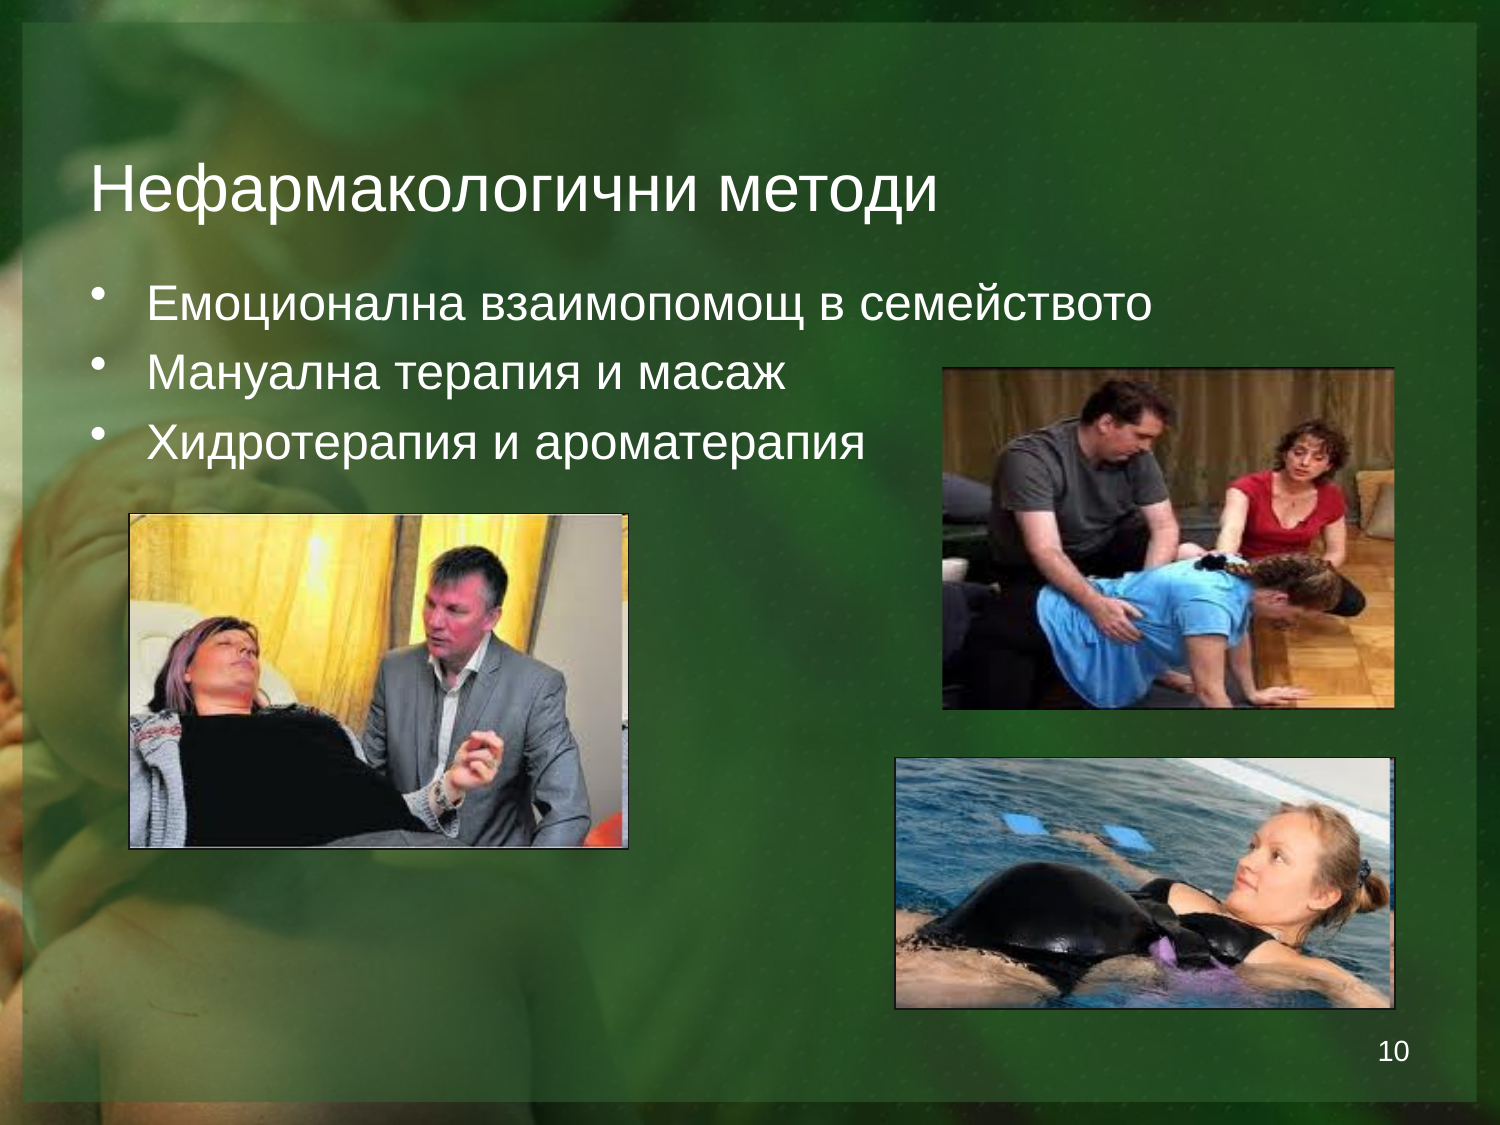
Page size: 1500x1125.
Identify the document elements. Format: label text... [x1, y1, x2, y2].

list Емоционална взаимопомощ в семейството Мануална терапия и масаж Хидротерапия и ароматерапия [74, 262, 1425, 1005]
title Нефармакологични методи [74, 45, 1425, 233]
slide_number 10 [1074, 1024, 1425, 1103]
picture [0, 0, 1500, 1125]
